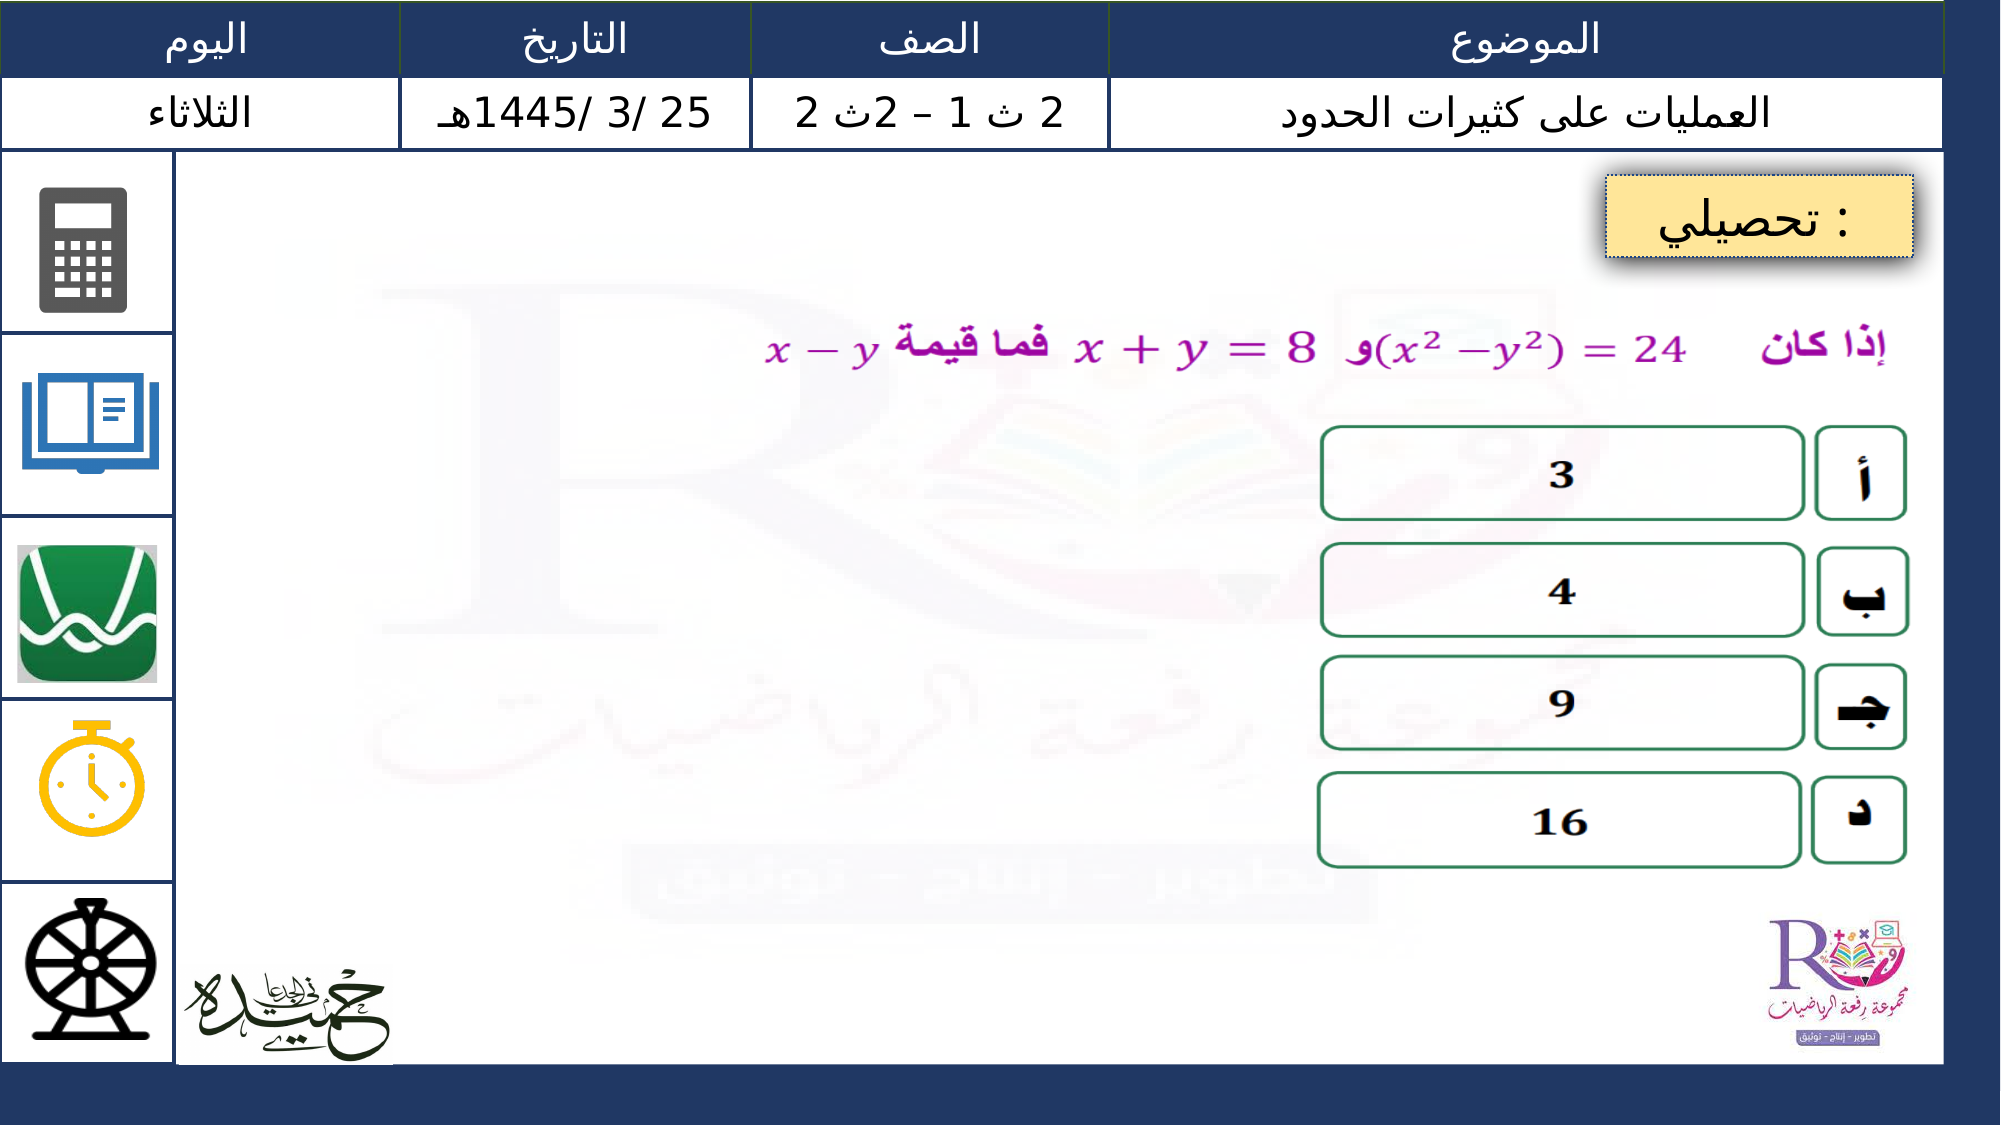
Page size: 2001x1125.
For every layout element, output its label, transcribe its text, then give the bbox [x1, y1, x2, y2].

picture [16, 348, 165, 497]
picture [17, 545, 158, 683]
text_box تحصيلي : [1606, 175, 1914, 257]
picture [178, 964, 393, 1065]
picture [17, 707, 166, 850]
picture [8, 175, 158, 325]
picture [5, 898, 177, 1040]
picture [674, 297, 1943, 1064]
